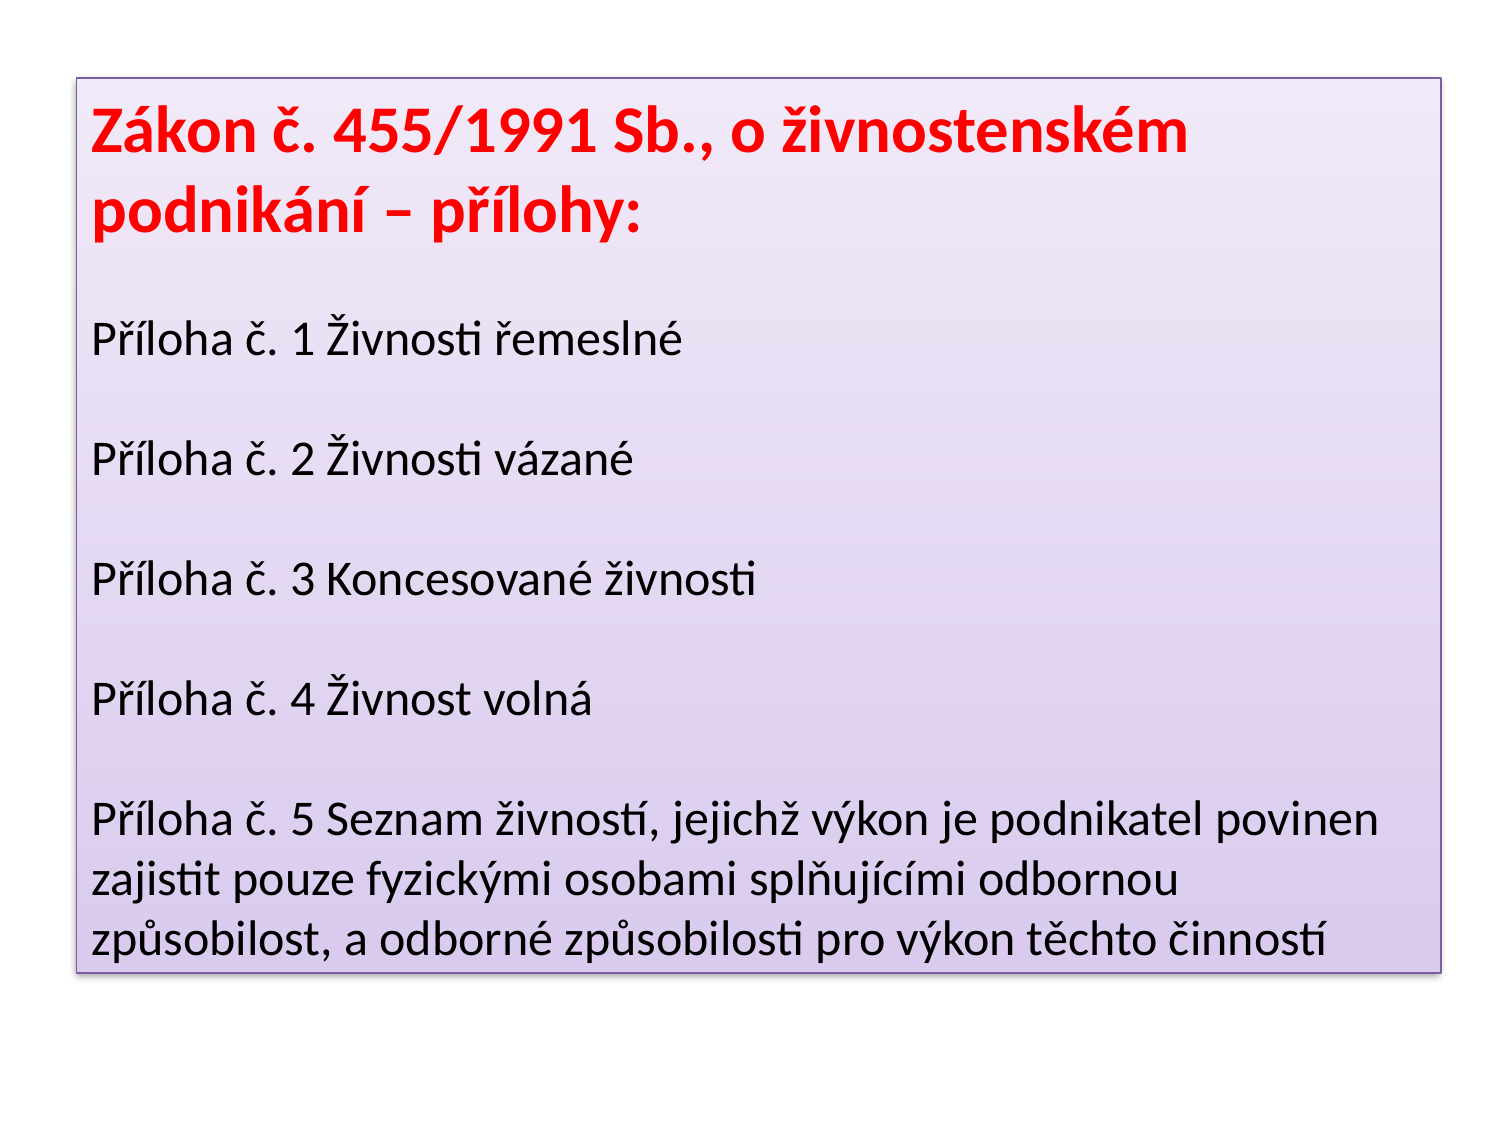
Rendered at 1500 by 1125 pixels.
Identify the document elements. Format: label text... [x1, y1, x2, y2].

text_box Zákon č. 455/1991 Sb., o živnostenském podnikání – přílohy: Příloha č. 1 Živnosti řemeslné Příloha č. 2 Živnosti vázané Příloha č. 3 Koncesované živnosti Příloha č. 4 Živnost volná Příloha č. 5 Seznam živností, jejichž výkon je podnikatel povinen zajistit pouze fyzickými osobami splňujícími odbornou způsobilost, a odborné způsobilosti pro výkon těchto činností [76, 77, 1442, 974]
